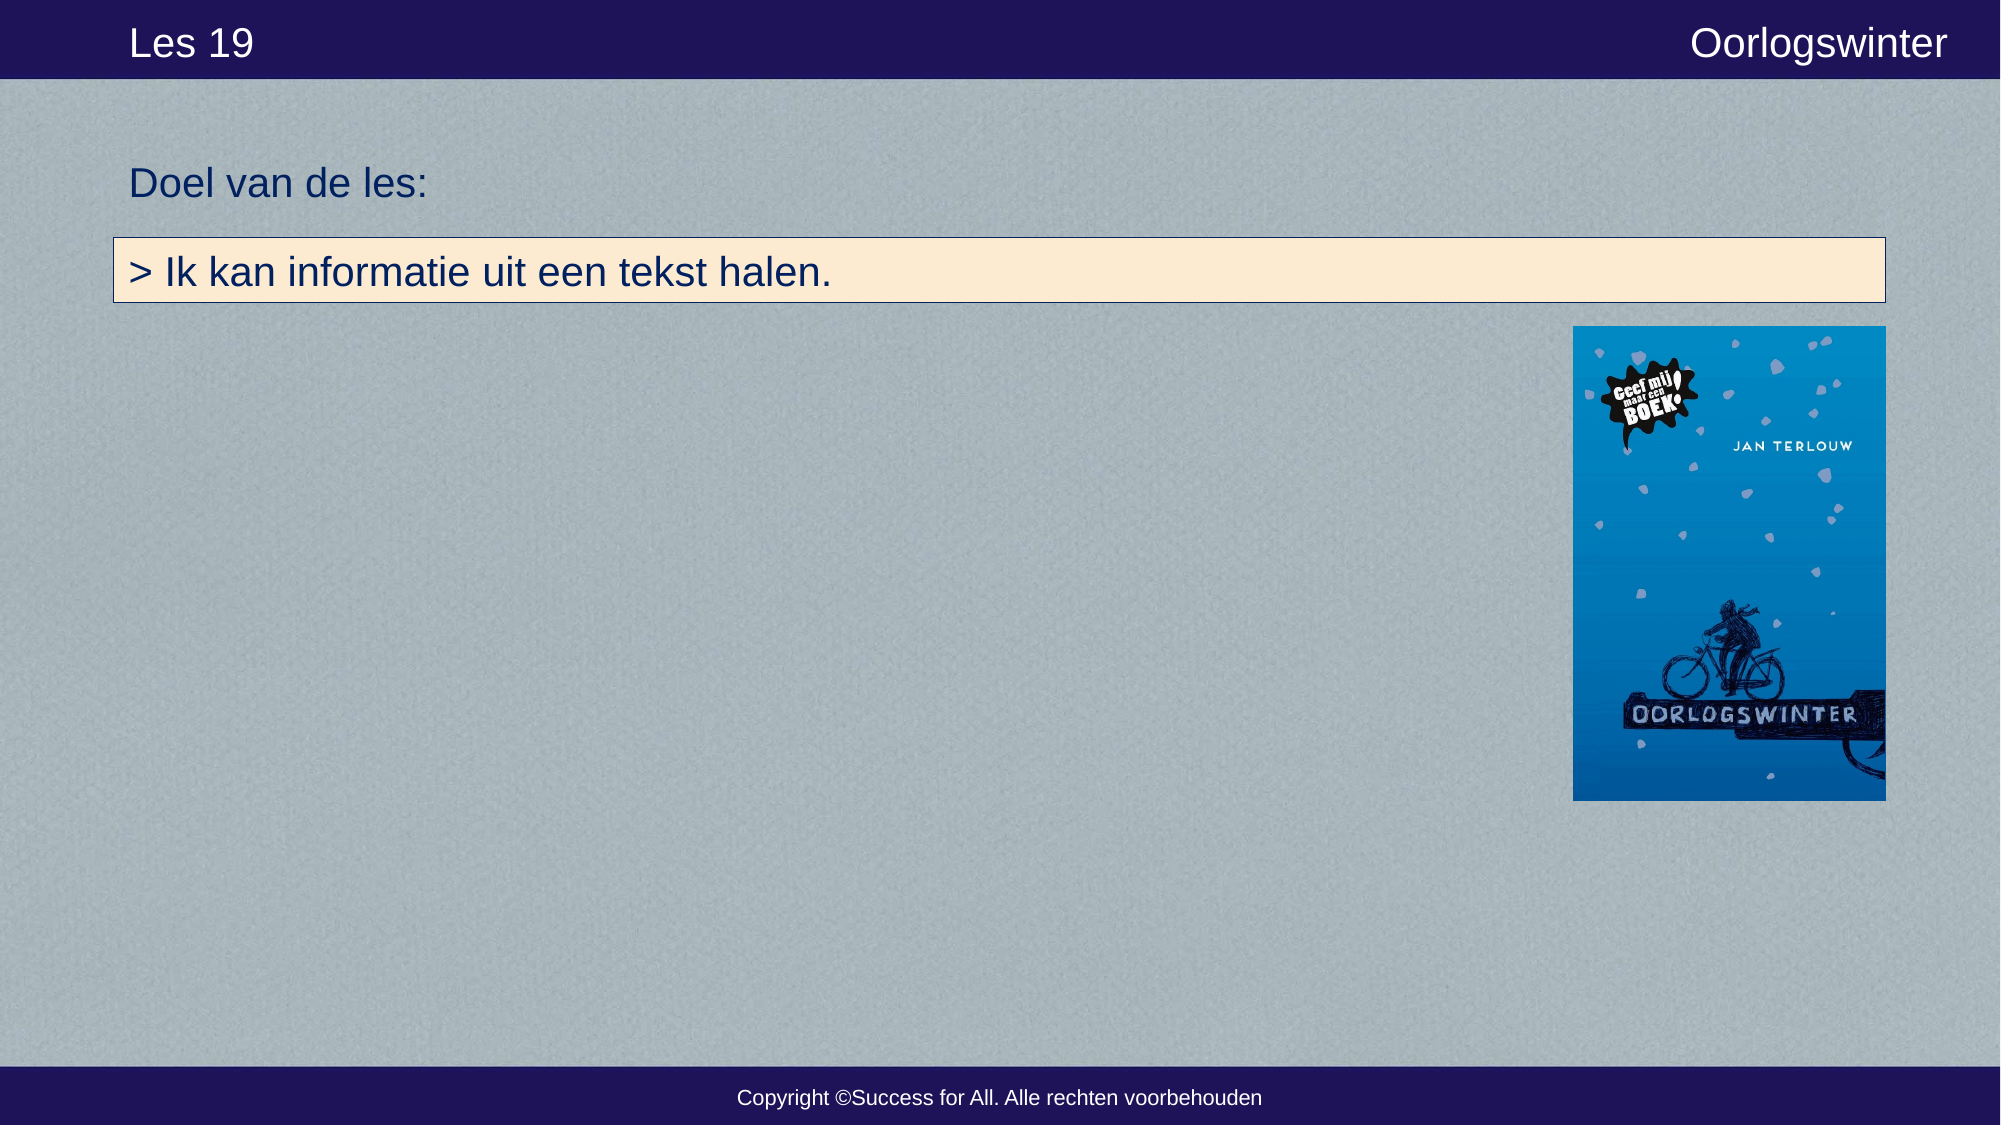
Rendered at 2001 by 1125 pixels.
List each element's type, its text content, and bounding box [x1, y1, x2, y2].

text_box Oorlogswinter [786, 8, 1963, 73]
text_box > Ik kan informatie uit een tekst halen. [113, 237, 1886, 303]
text_box Doel van de les: [113, 148, 1635, 214]
picture [0, 0, 2001, 1125]
text_box Les 19 [114, 8, 354, 73]
text_box Copyright ©Success for All. Alle rechten voorbehouden [0, 1076, 2000, 1125]
